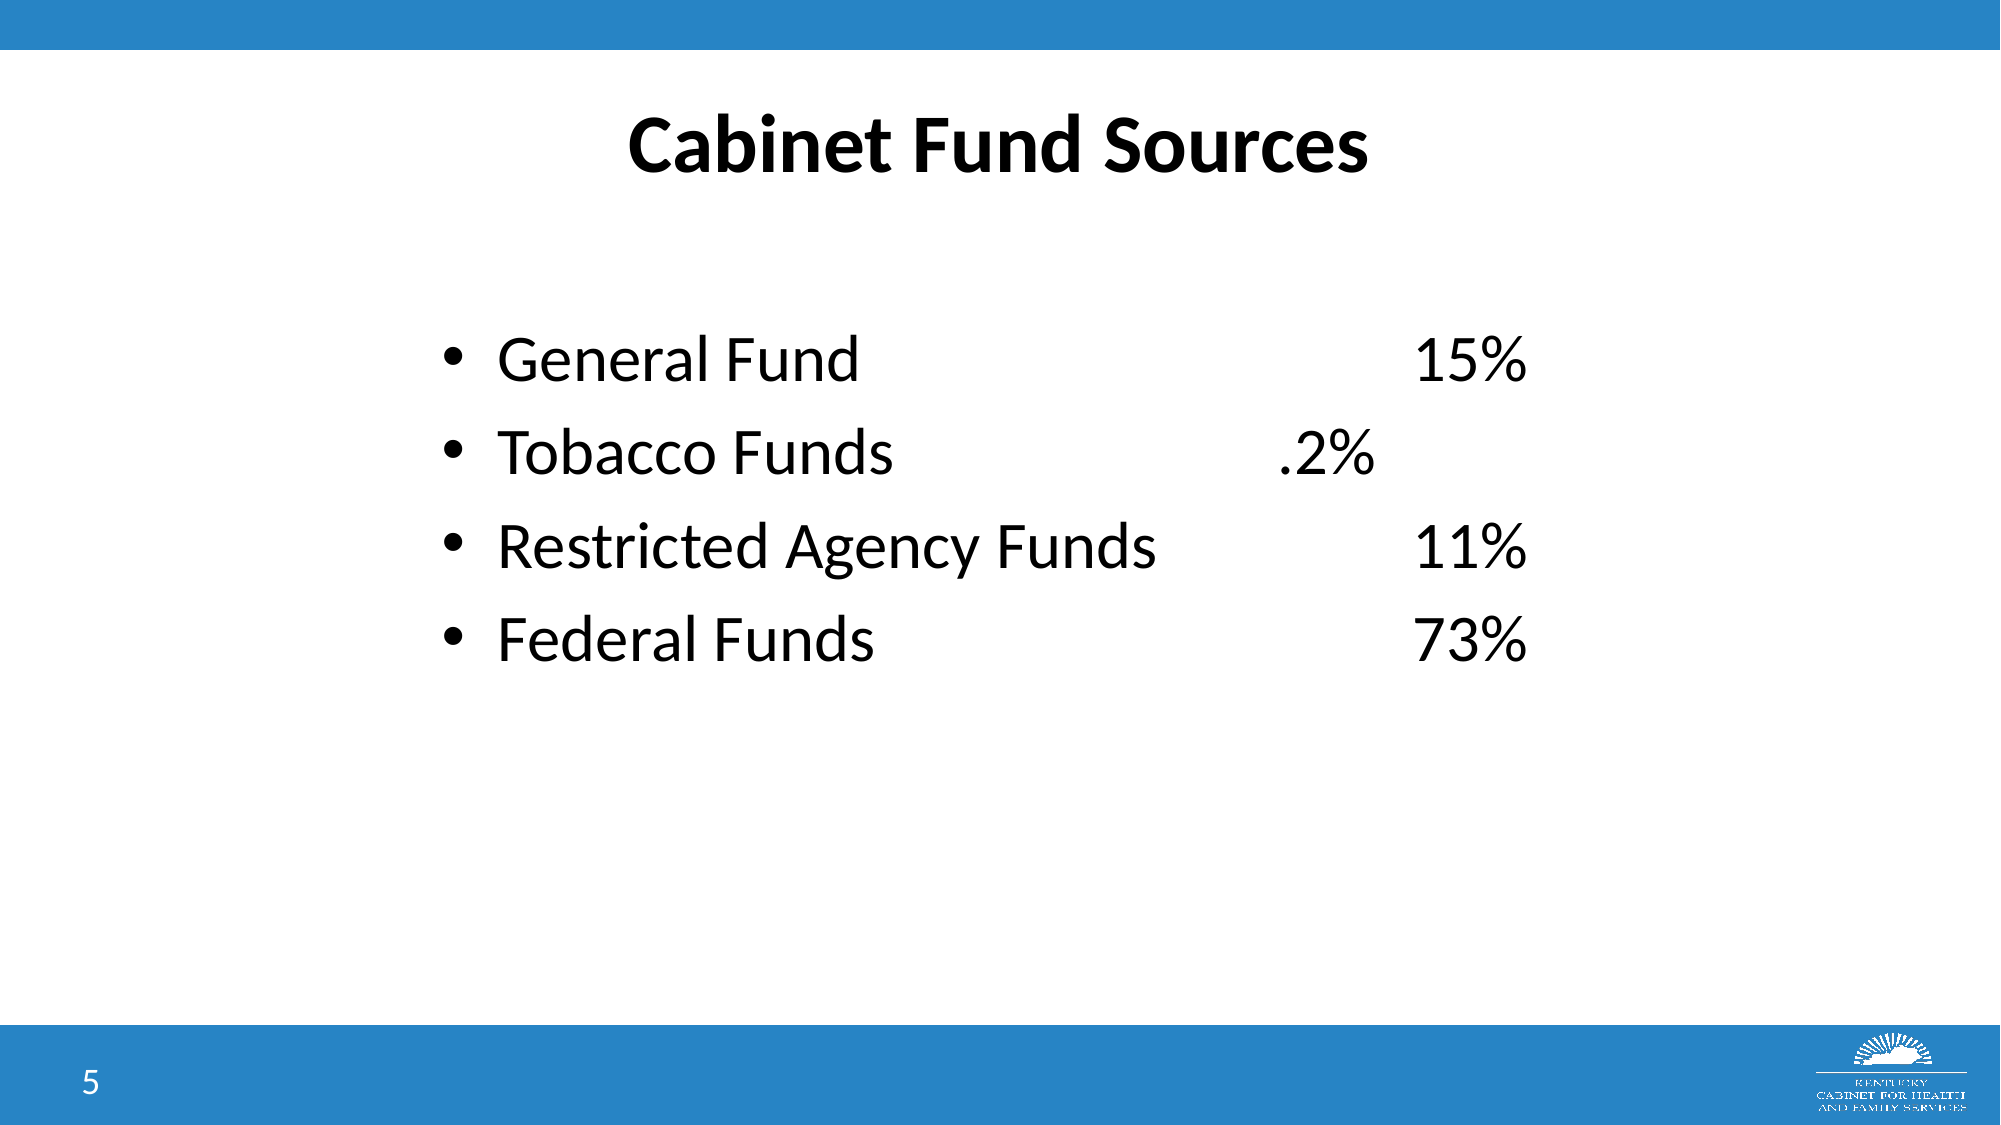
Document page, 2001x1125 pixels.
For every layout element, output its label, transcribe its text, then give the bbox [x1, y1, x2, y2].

slide_number 5 [66, 1050, 534, 1110]
list General Fund 15% Tobacco Funds .2% Restricted Agency Funds 11% Federal Funds 73% [426, 307, 1574, 1050]
picture [1816, 1033, 1967, 1111]
title Cabinet Fund Sources [99, 45, 1900, 233]
